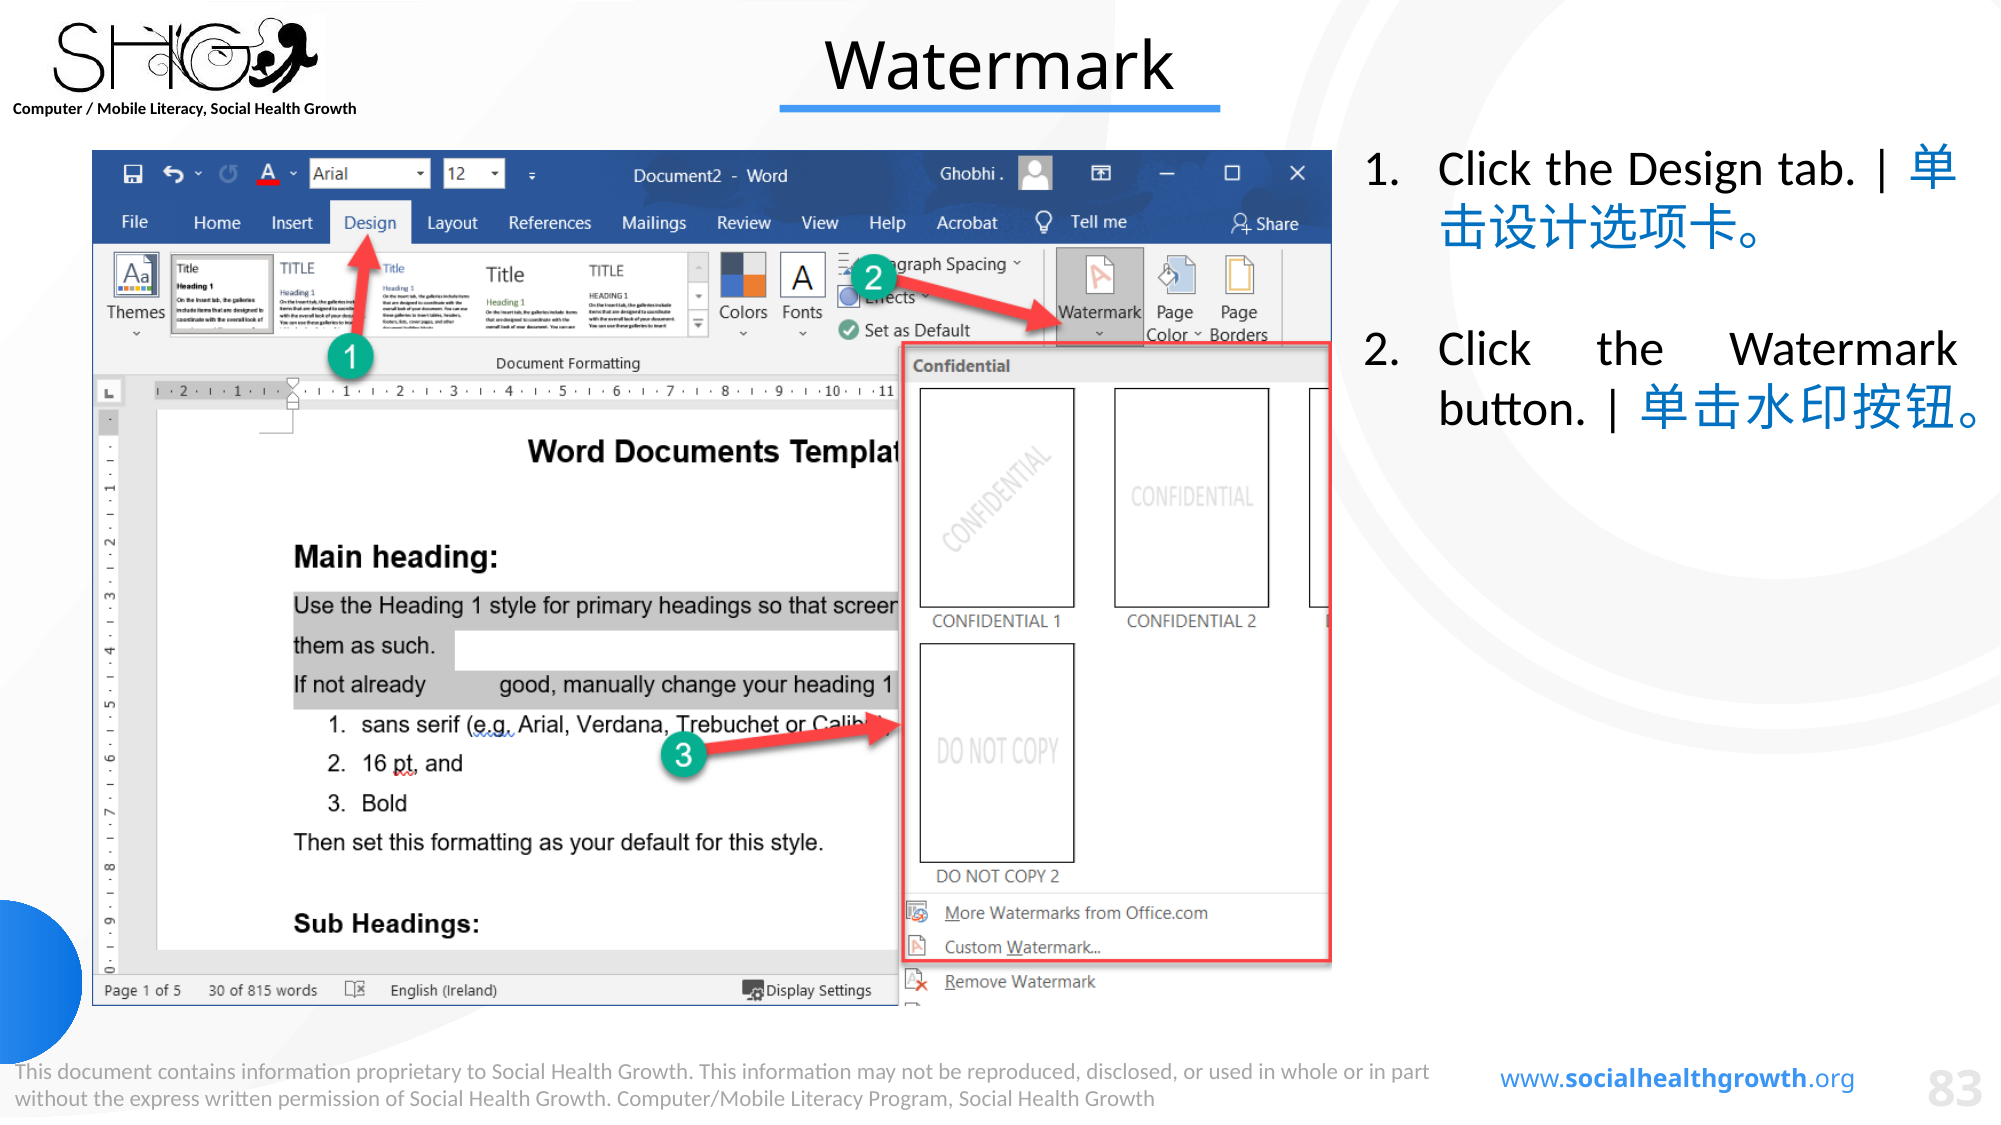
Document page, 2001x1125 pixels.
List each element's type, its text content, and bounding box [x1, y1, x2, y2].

text_box Click the Design tab. |单击设计选项卡。 Click the Watermark button. |单击水印按钮。 [1348, 128, 1974, 504]
picture [92, 150, 1332, 1006]
text_box Watermark [0, 0, 2000, 111]
